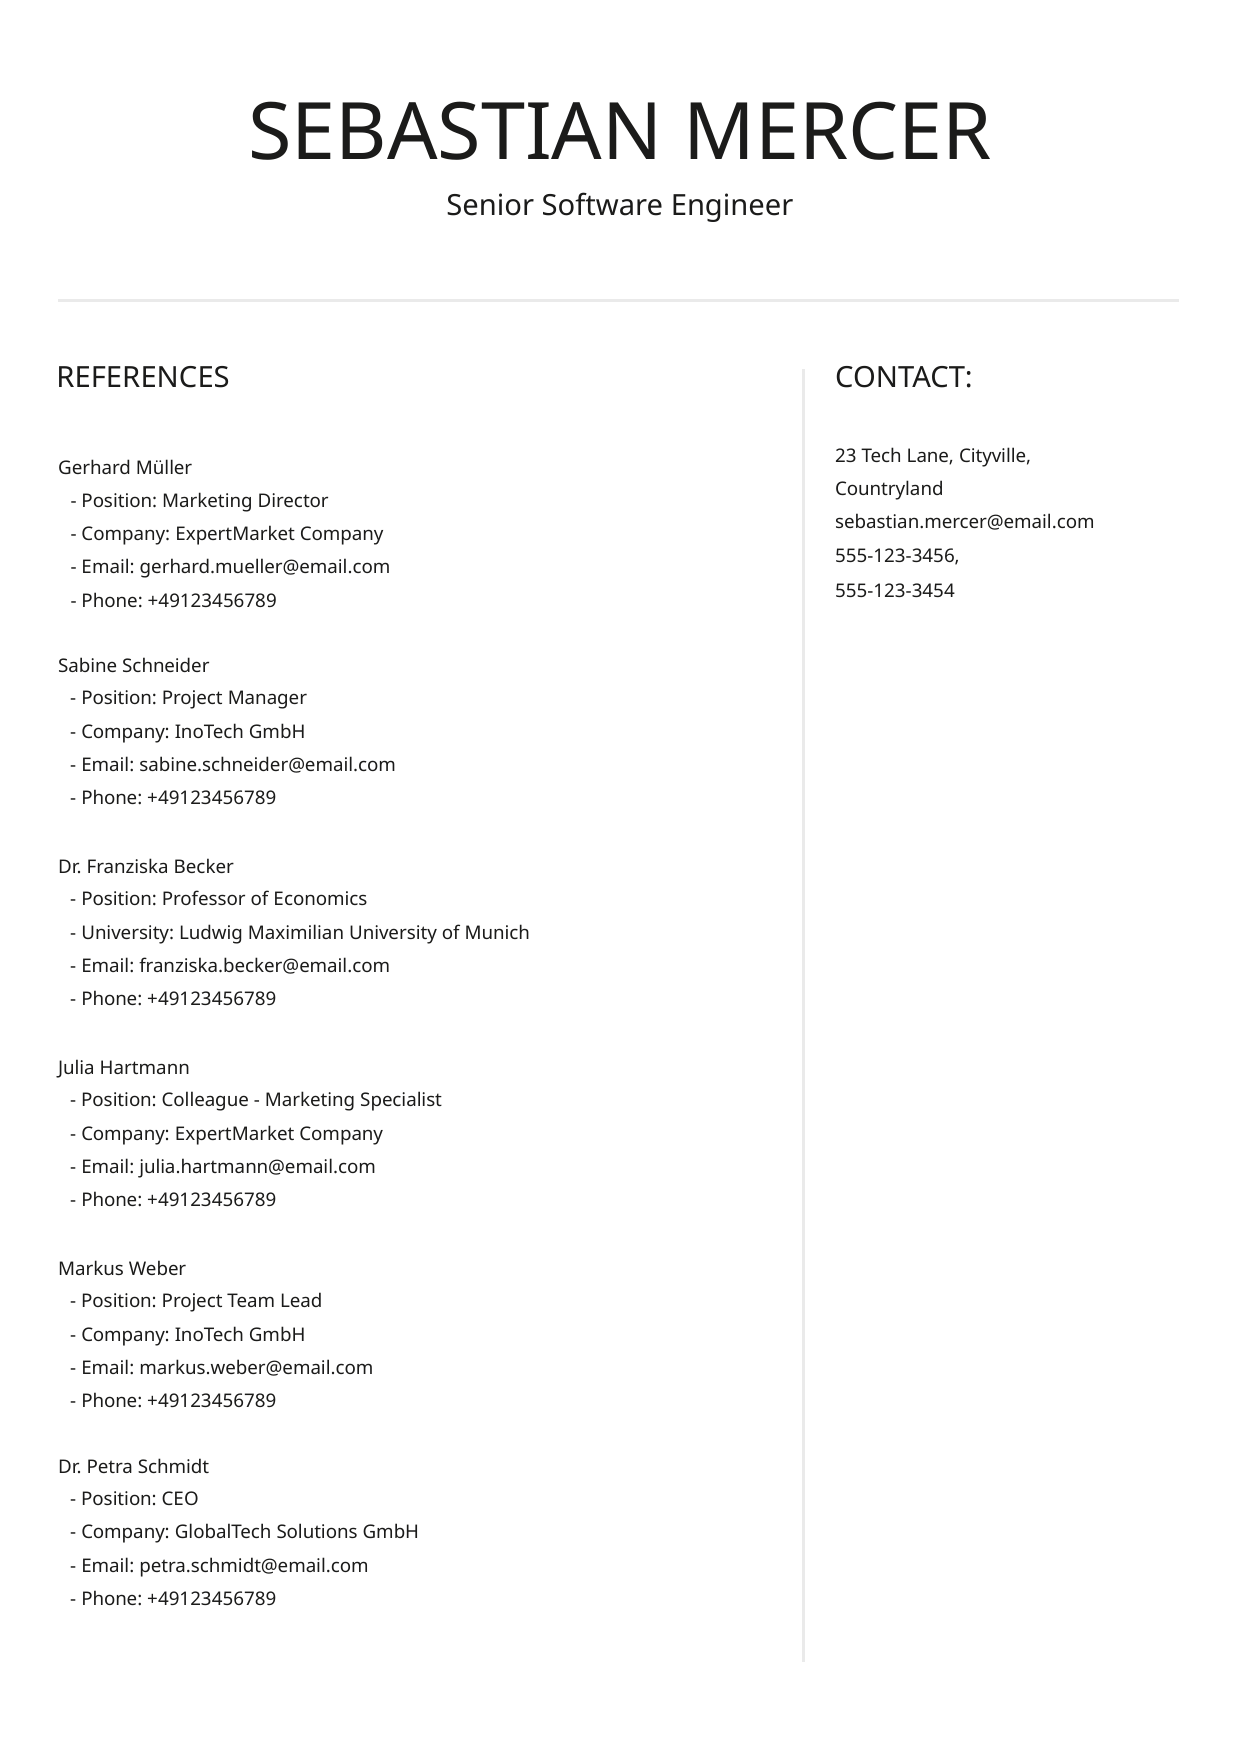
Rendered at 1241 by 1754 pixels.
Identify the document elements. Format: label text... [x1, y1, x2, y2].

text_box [57, 1245, 565, 1401]
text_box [834, 431, 1180, 556]
text_box SEBASTIAN MERCER [201, 80, 1039, 176]
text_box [57, 1044, 565, 1200]
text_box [57, 1442, 565, 1599]
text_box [57, 444, 452, 601]
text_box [57, 642, 452, 798]
text_box REFERENCES [56, 358, 401, 394]
text_box 555-123-3454 [835, 567, 1180, 602]
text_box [57, 843, 565, 999]
text_box Senior Software Engineer [336, 186, 904, 222]
text_box CONTACT: [835, 358, 1180, 394]
